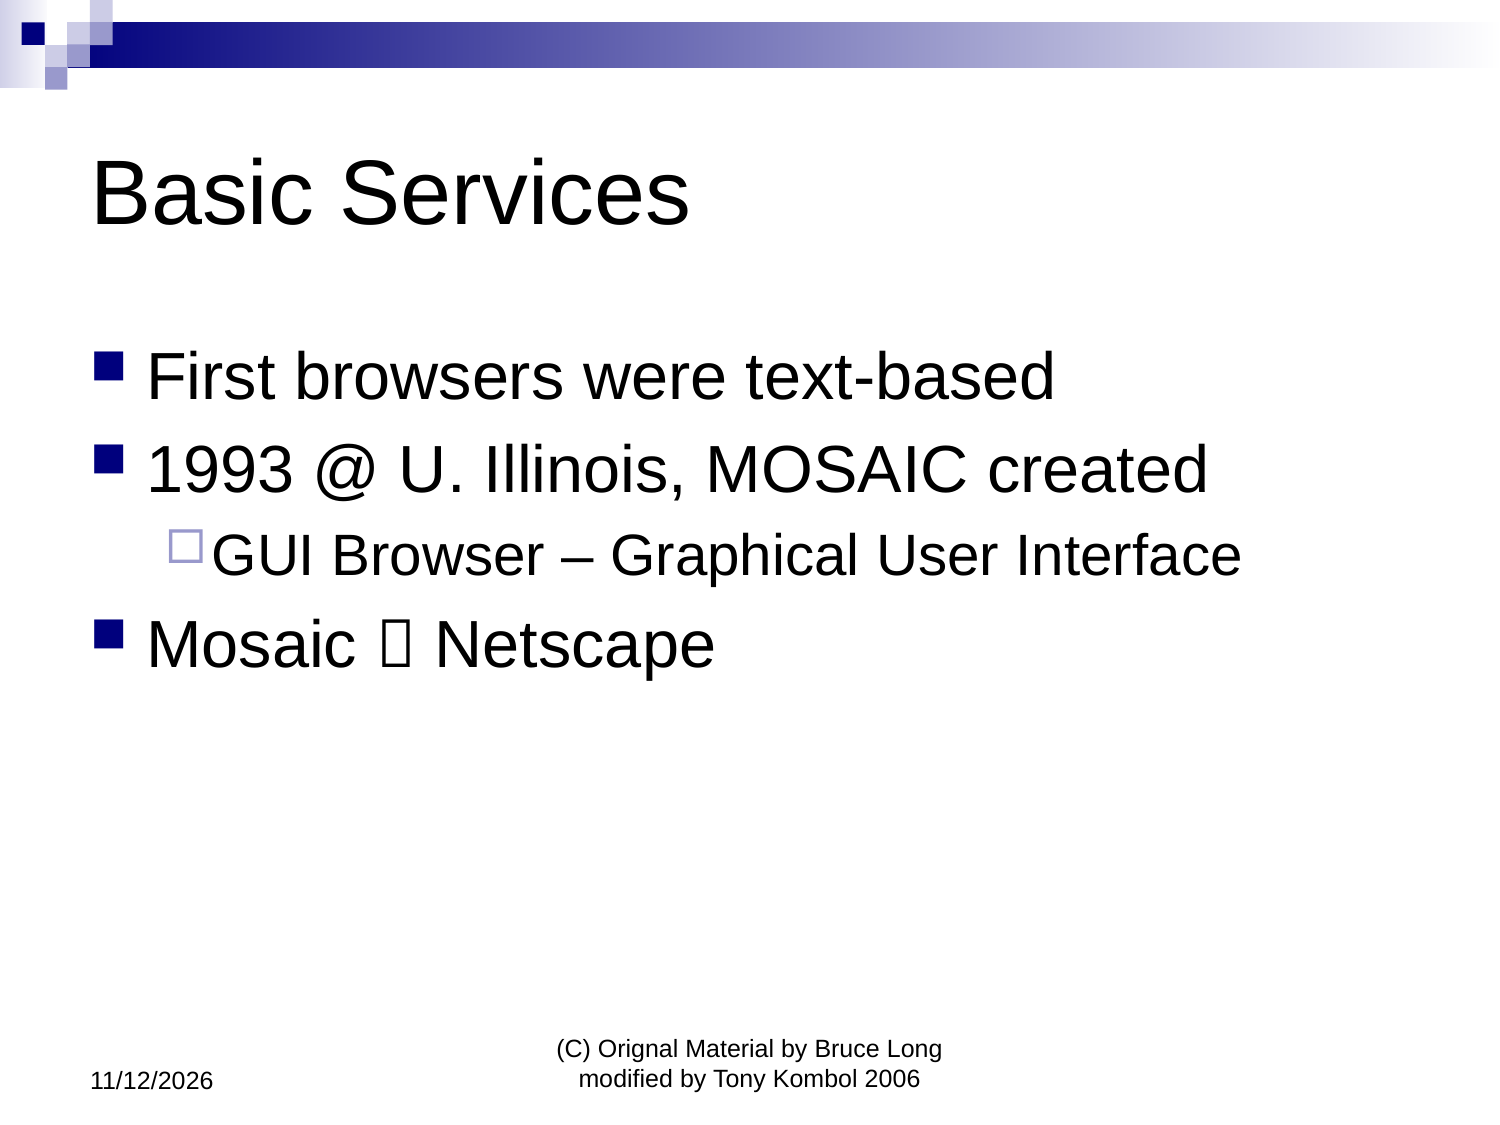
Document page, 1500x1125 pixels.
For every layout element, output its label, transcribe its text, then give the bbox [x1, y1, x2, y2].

footer (C) Orignal Material by Bruce Long modified by Tony Kombol 2006 [512, 1024, 988, 1101]
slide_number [74, 1024, 426, 1103]
title Basic Services [74, 74, 1426, 301]
list First browsers were text-based 1993 @ U. Illinois, MOSAIC created GUI Browser – Graphical User Interface Mosaic  Netscape [74, 324, 1426, 963]
